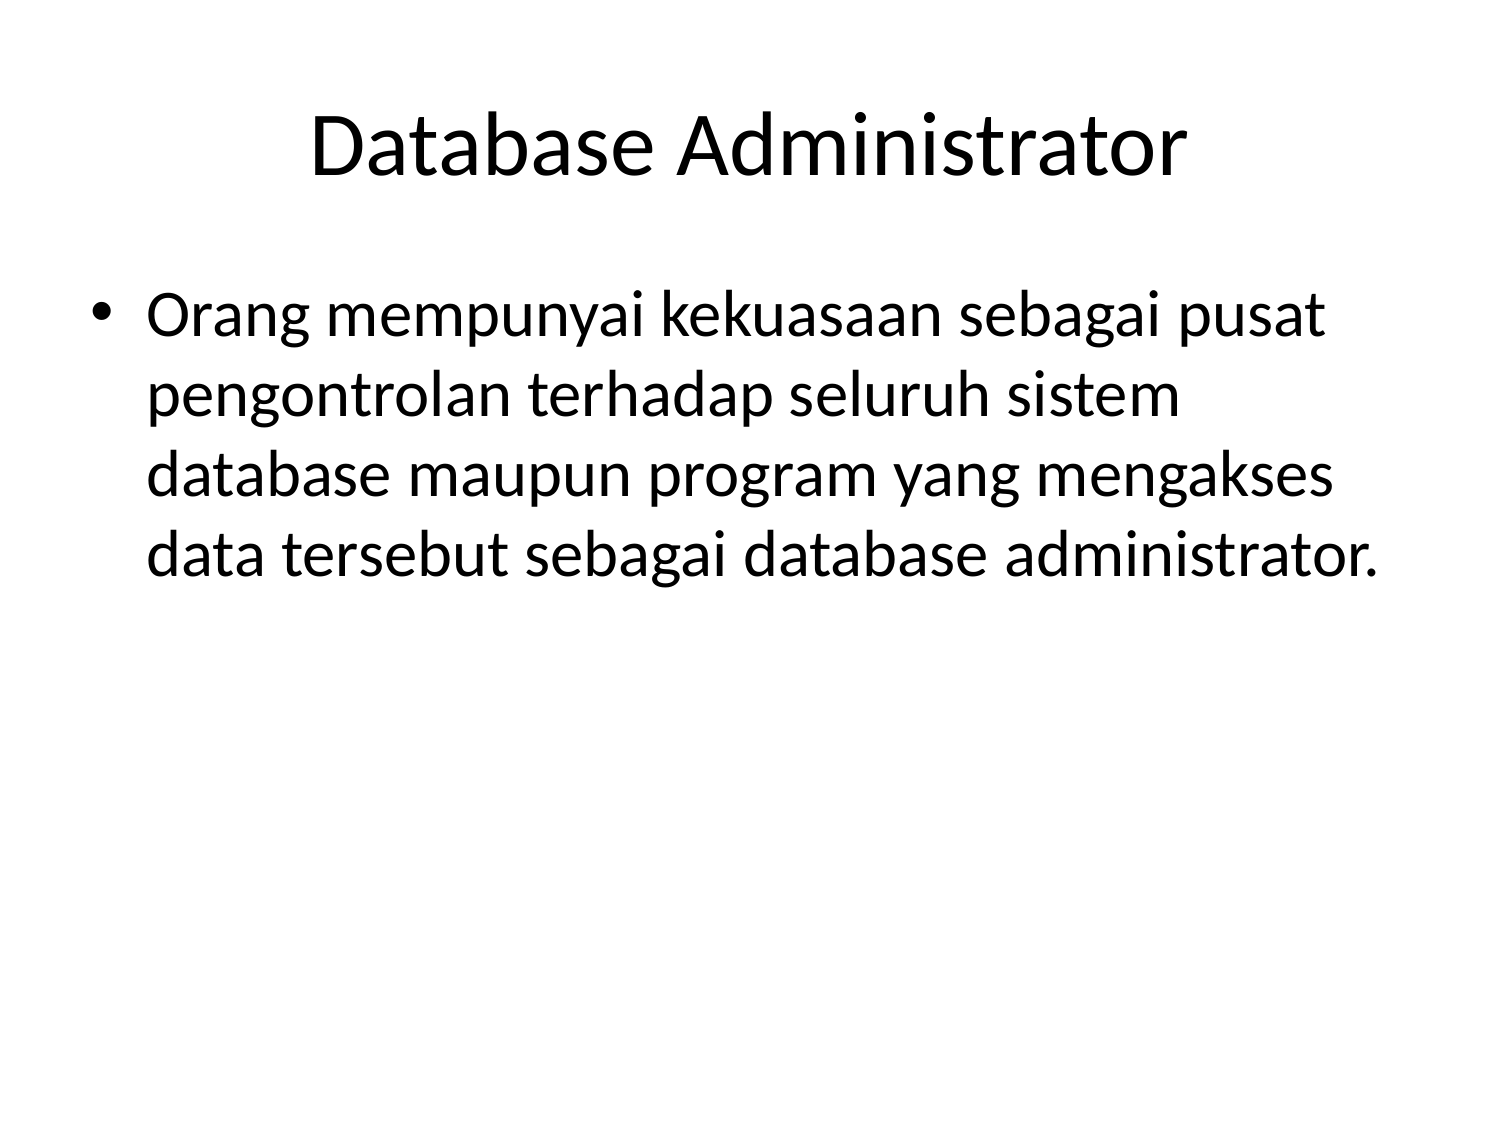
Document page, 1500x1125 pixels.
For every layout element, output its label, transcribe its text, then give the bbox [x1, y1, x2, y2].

title Database Administrator [75, 45, 1425, 233]
list Orang mempunyai kekuasaan sebagai pusat pengontrolan terhadap seluruh sistem database maupun program yang mengakses data tersebut sebagai database administrator. [75, 262, 1425, 1005]
